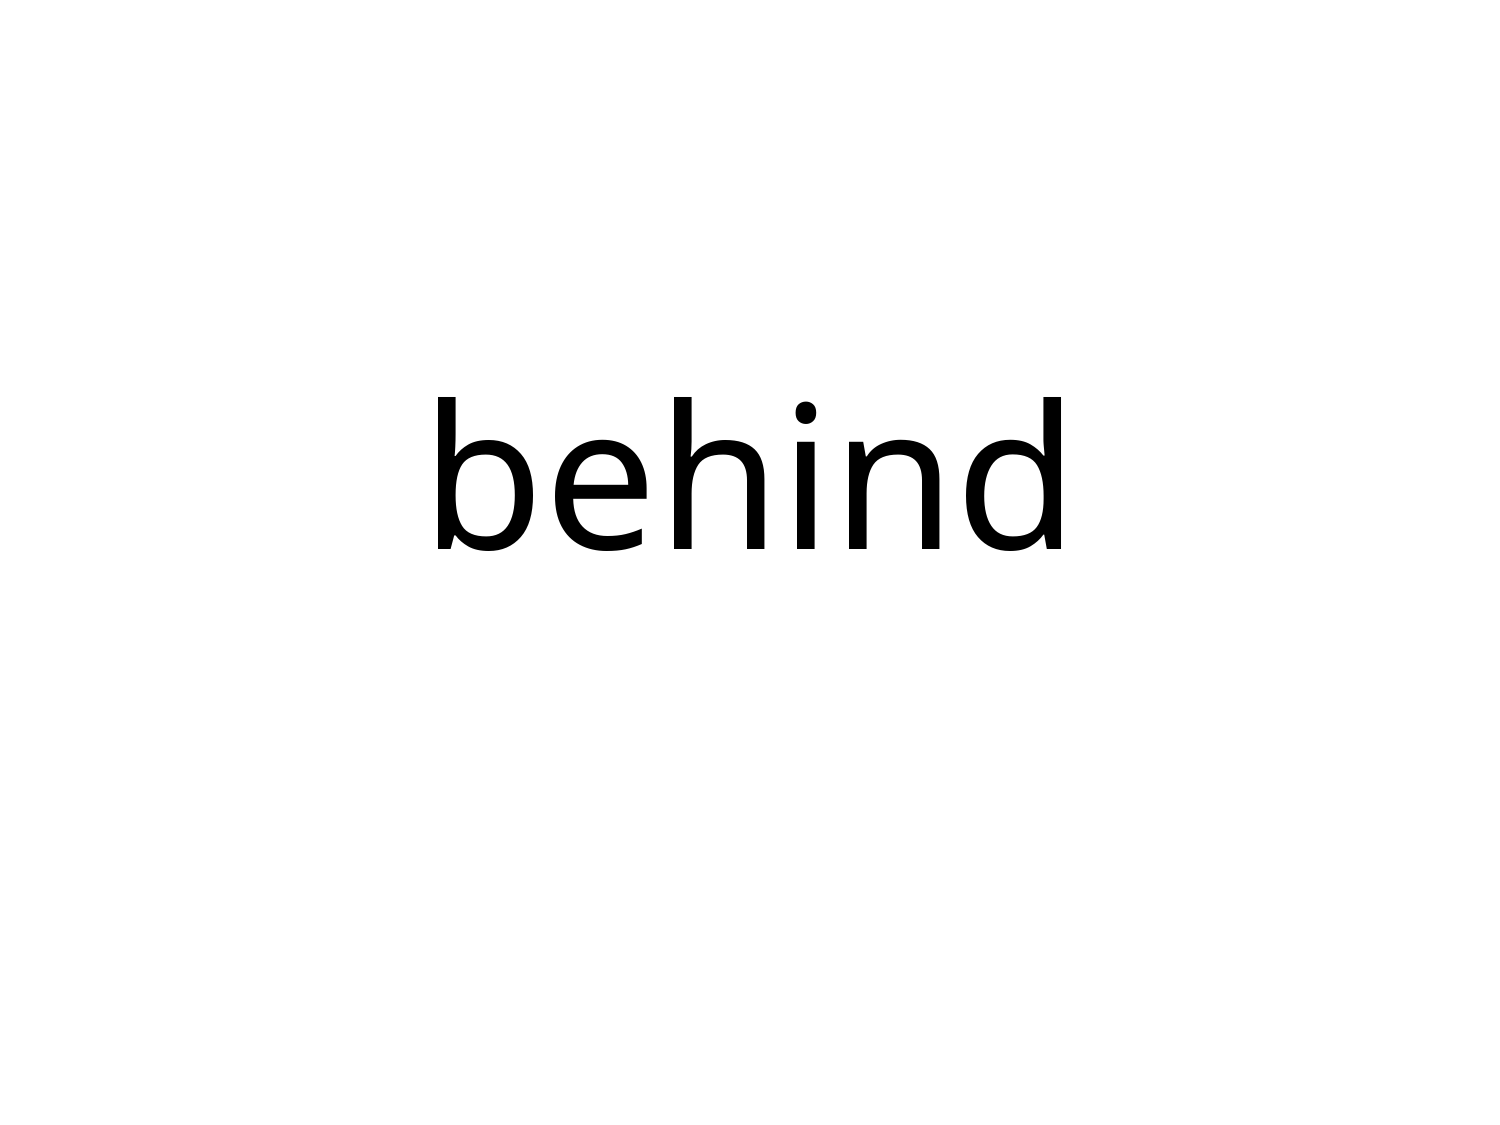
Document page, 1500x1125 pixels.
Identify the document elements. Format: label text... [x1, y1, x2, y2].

title behind [112, 349, 1388, 591]
